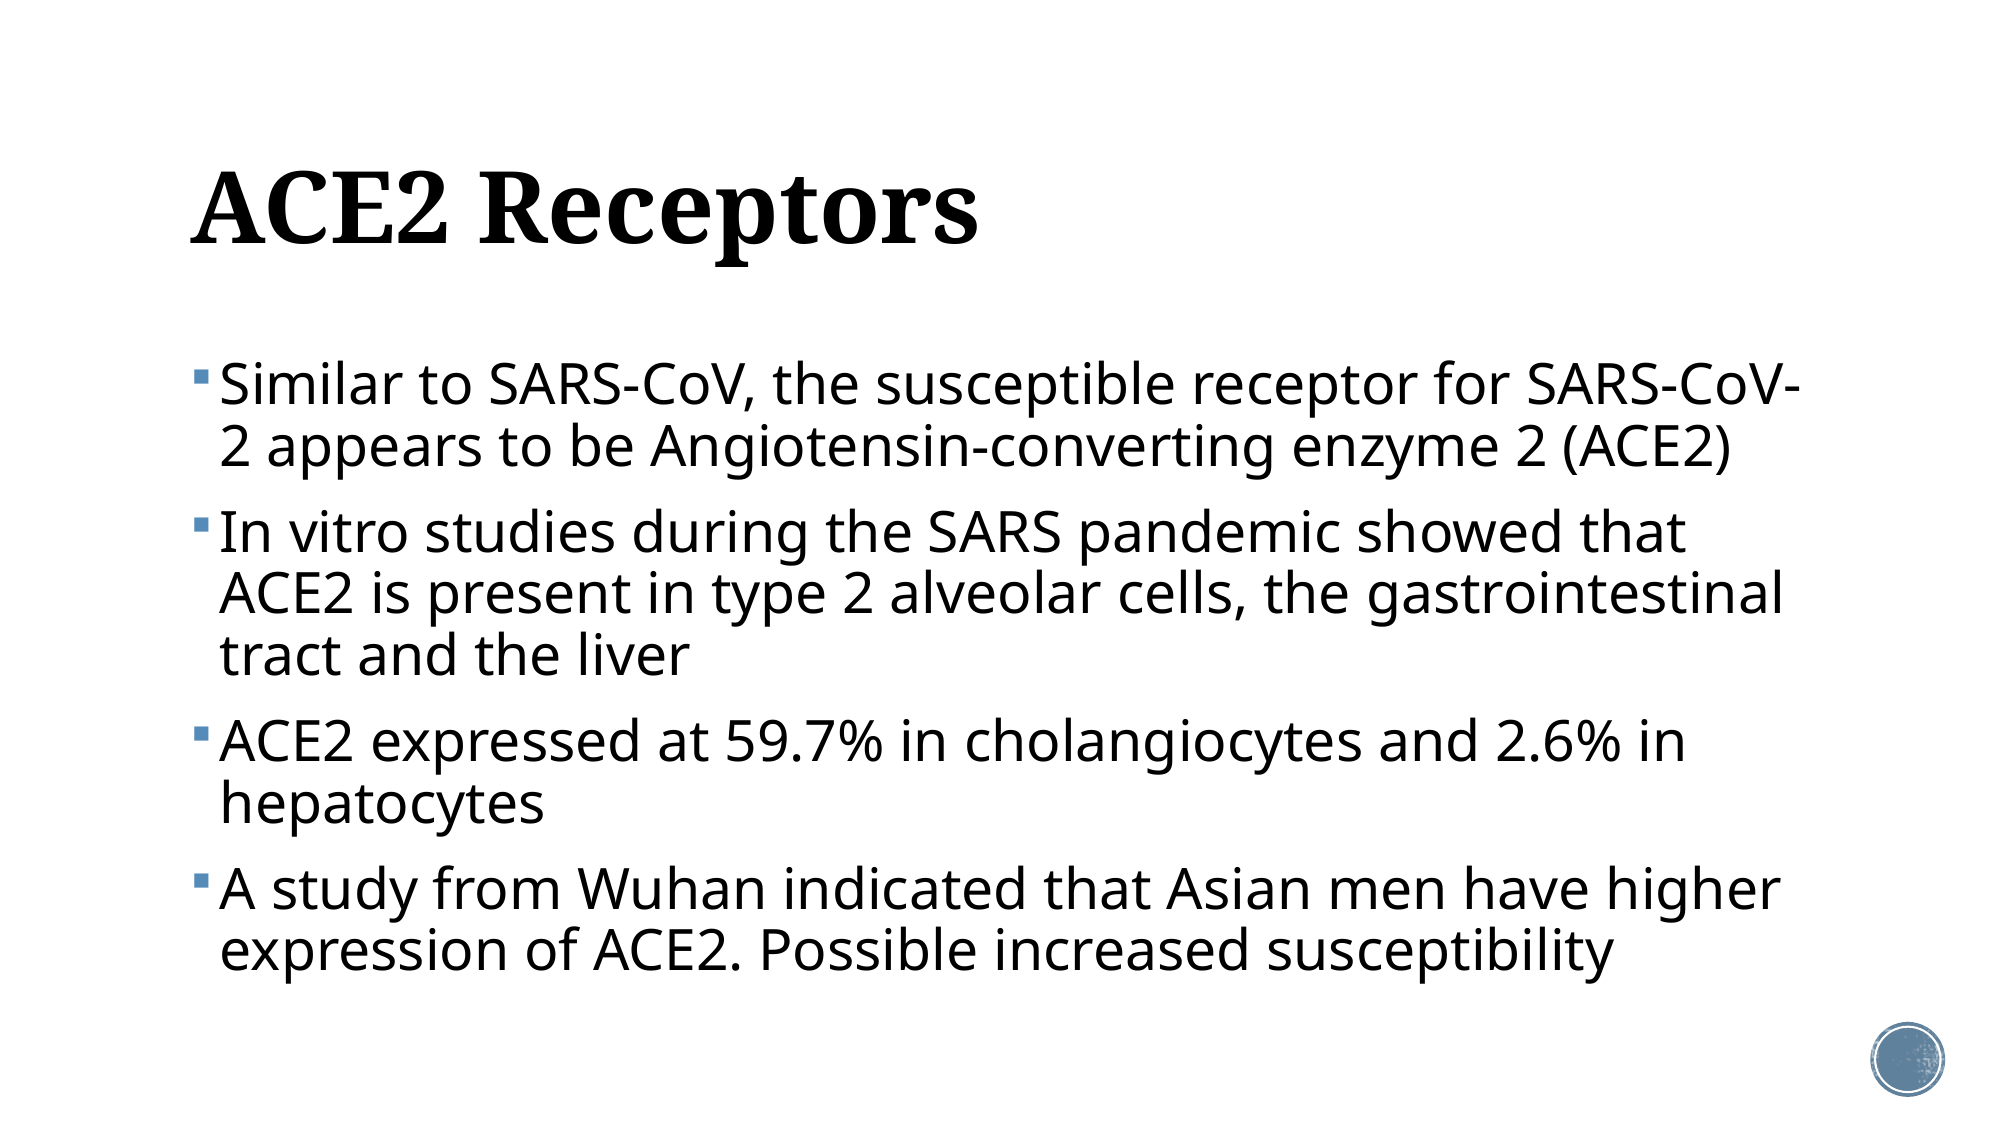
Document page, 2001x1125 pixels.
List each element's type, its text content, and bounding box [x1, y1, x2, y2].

title ACE2 Receptors [175, 79, 1826, 344]
list Similar to SARS-CoV, the susceptible receptor for SARS-CoV-2 appears to be Angiotensin-converting enzyme 2 (ACE2) In vitro studies during the SARS pandemic showed that ACE2 is present in type 2 alveolar cells, the gastrointestinal tract and the liver ACE2 expressed at 59.7% in cholangiocytes and 2.6% in hepatocytes A study from Wuhan indicated that Asian men have higher expression of ACE2. Possible increased susceptibility [175, 348, 1826, 1013]
